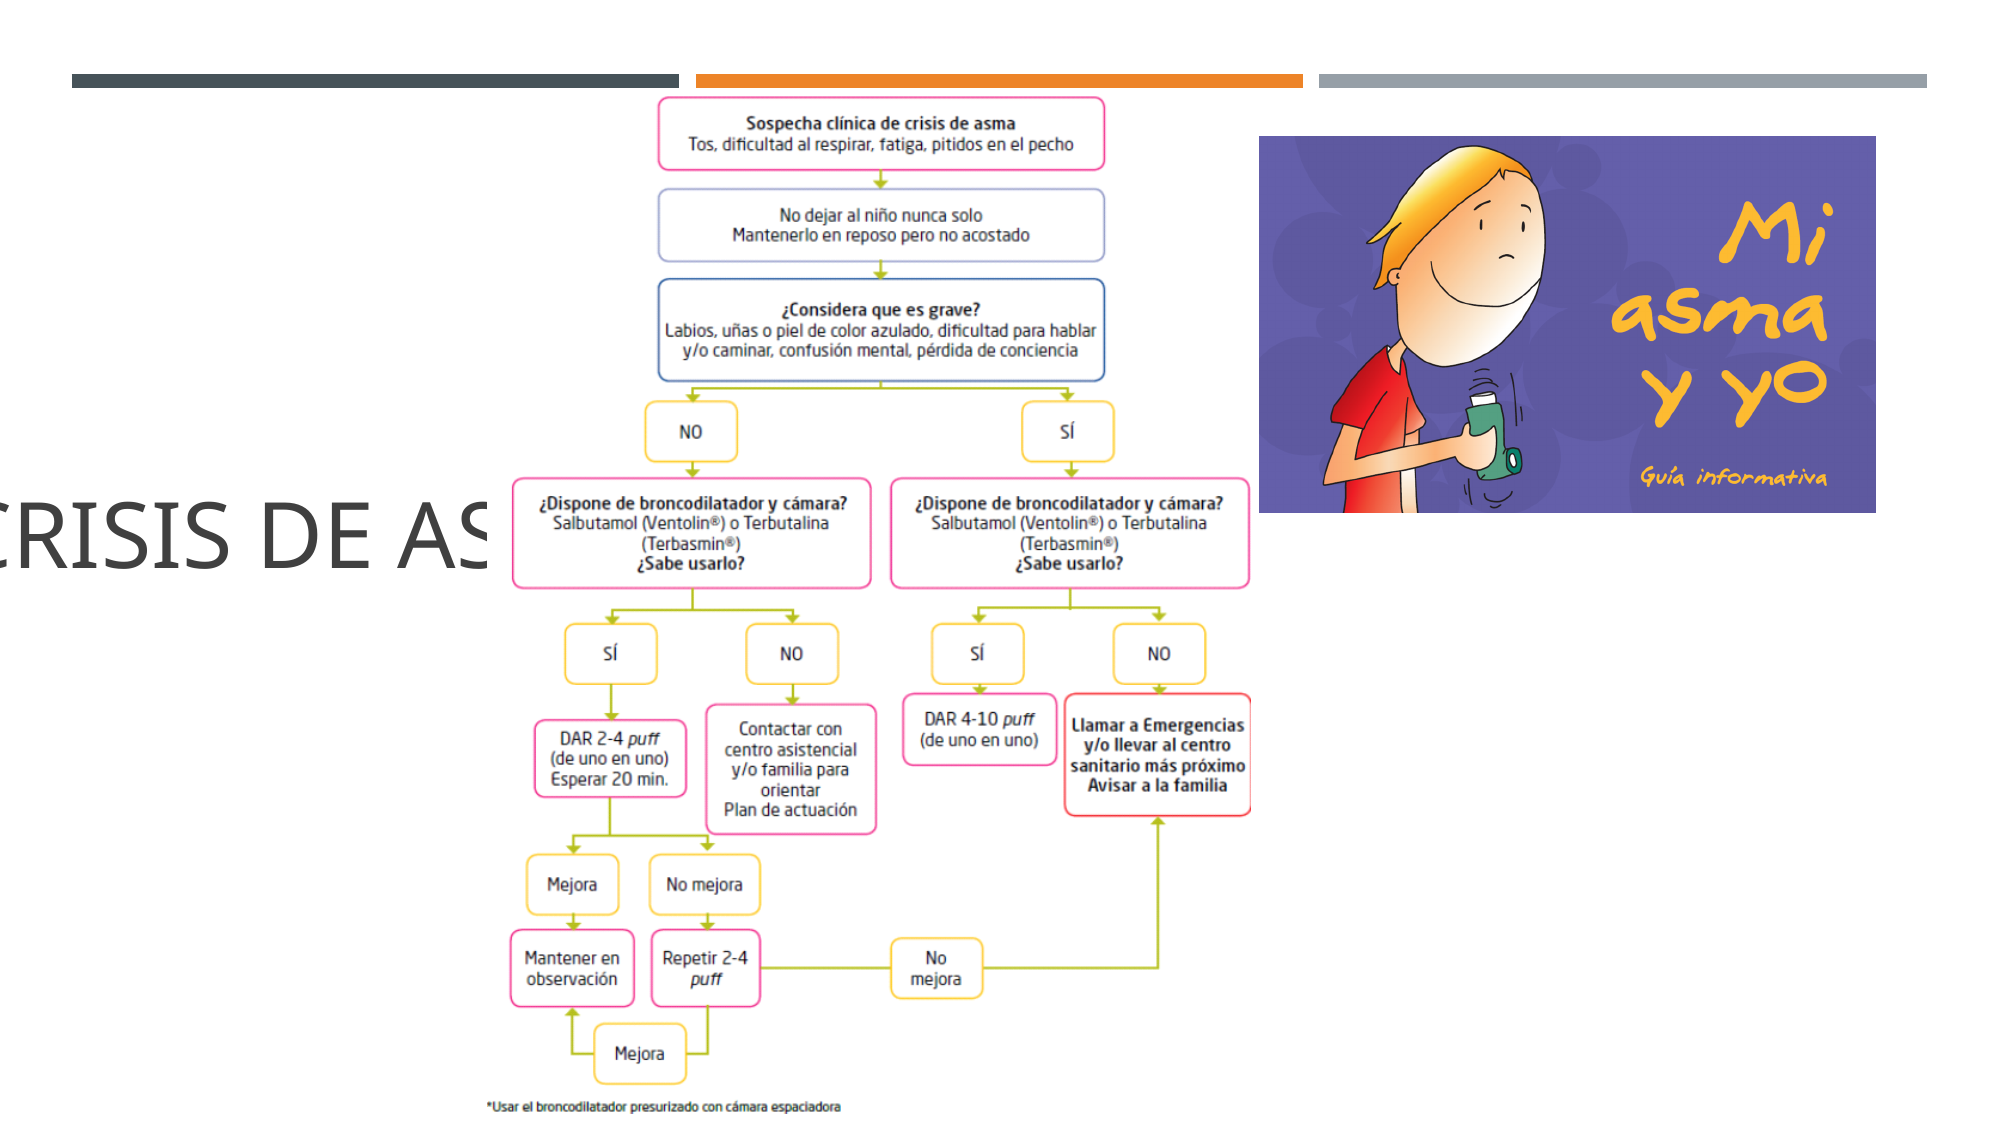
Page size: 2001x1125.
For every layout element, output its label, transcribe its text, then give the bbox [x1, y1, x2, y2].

title crisis de asma [0, 460, 481, 665]
picture [1259, 136, 1876, 513]
picture [486, 93, 1252, 1115]
